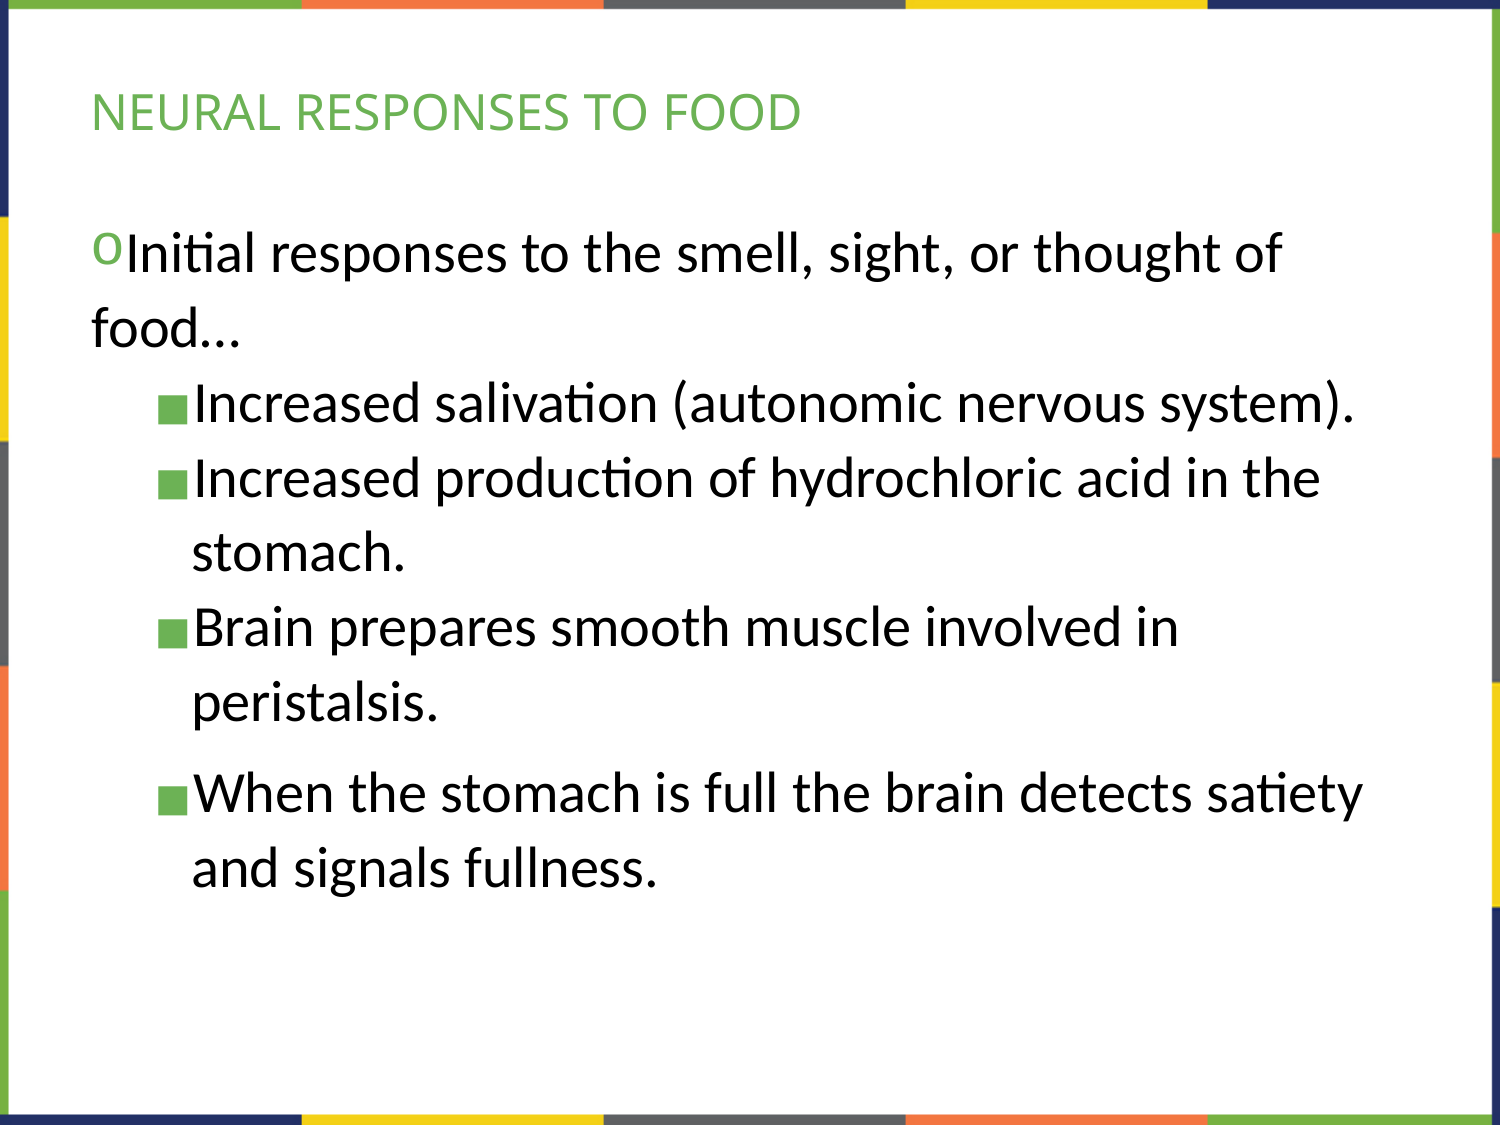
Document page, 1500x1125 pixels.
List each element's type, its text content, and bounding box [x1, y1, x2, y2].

title NEURAL RESPONSES TO FOOD [75, 39, 1398, 148]
list Initial responses to the smell, sight, or thought of food… Increased salivation (autonomic nervous system). Increased production of hydrochloric acid in the stomach. Brain prepares smooth muscle involved in peristalsis. When the stomach is full the brain detects satiety and signals fullness. [75, 201, 1398, 986]
picture [0, 0, 1500, 1125]
